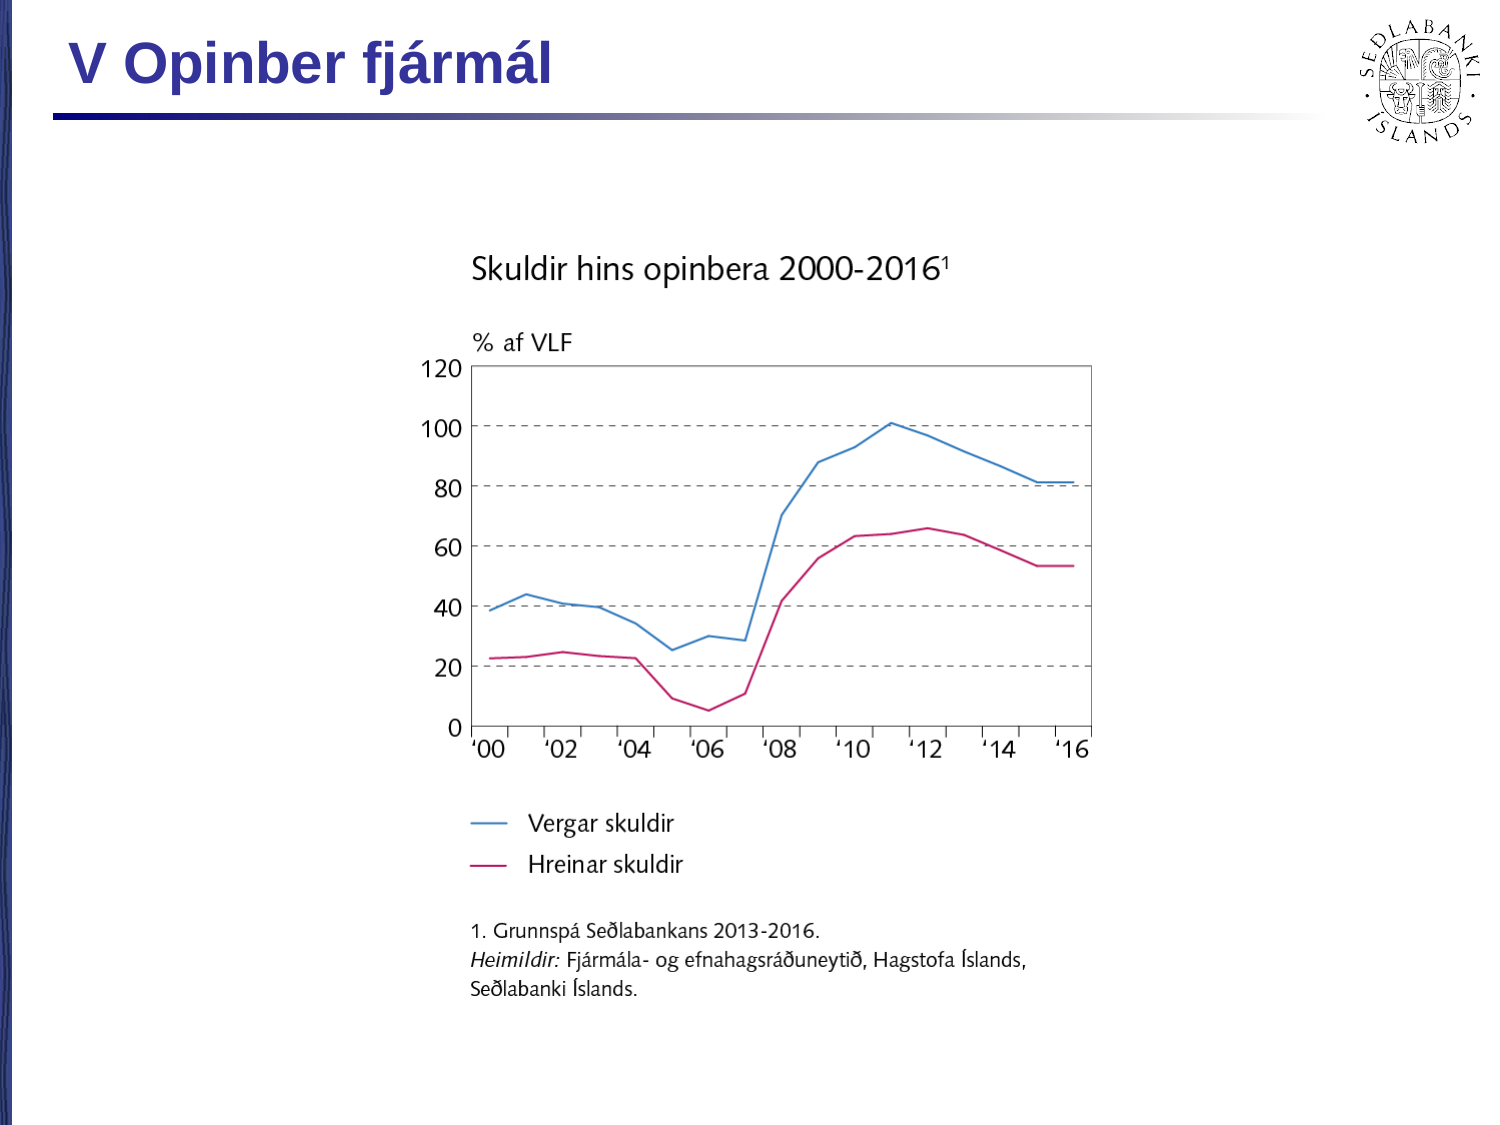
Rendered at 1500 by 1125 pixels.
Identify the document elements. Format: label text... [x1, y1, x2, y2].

picture [1357, 18, 1482, 149]
picture [0, 0, 12, 1125]
title V Opinber fjármál [52, 10, 1330, 111]
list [420, 206, 1092, 1002]
